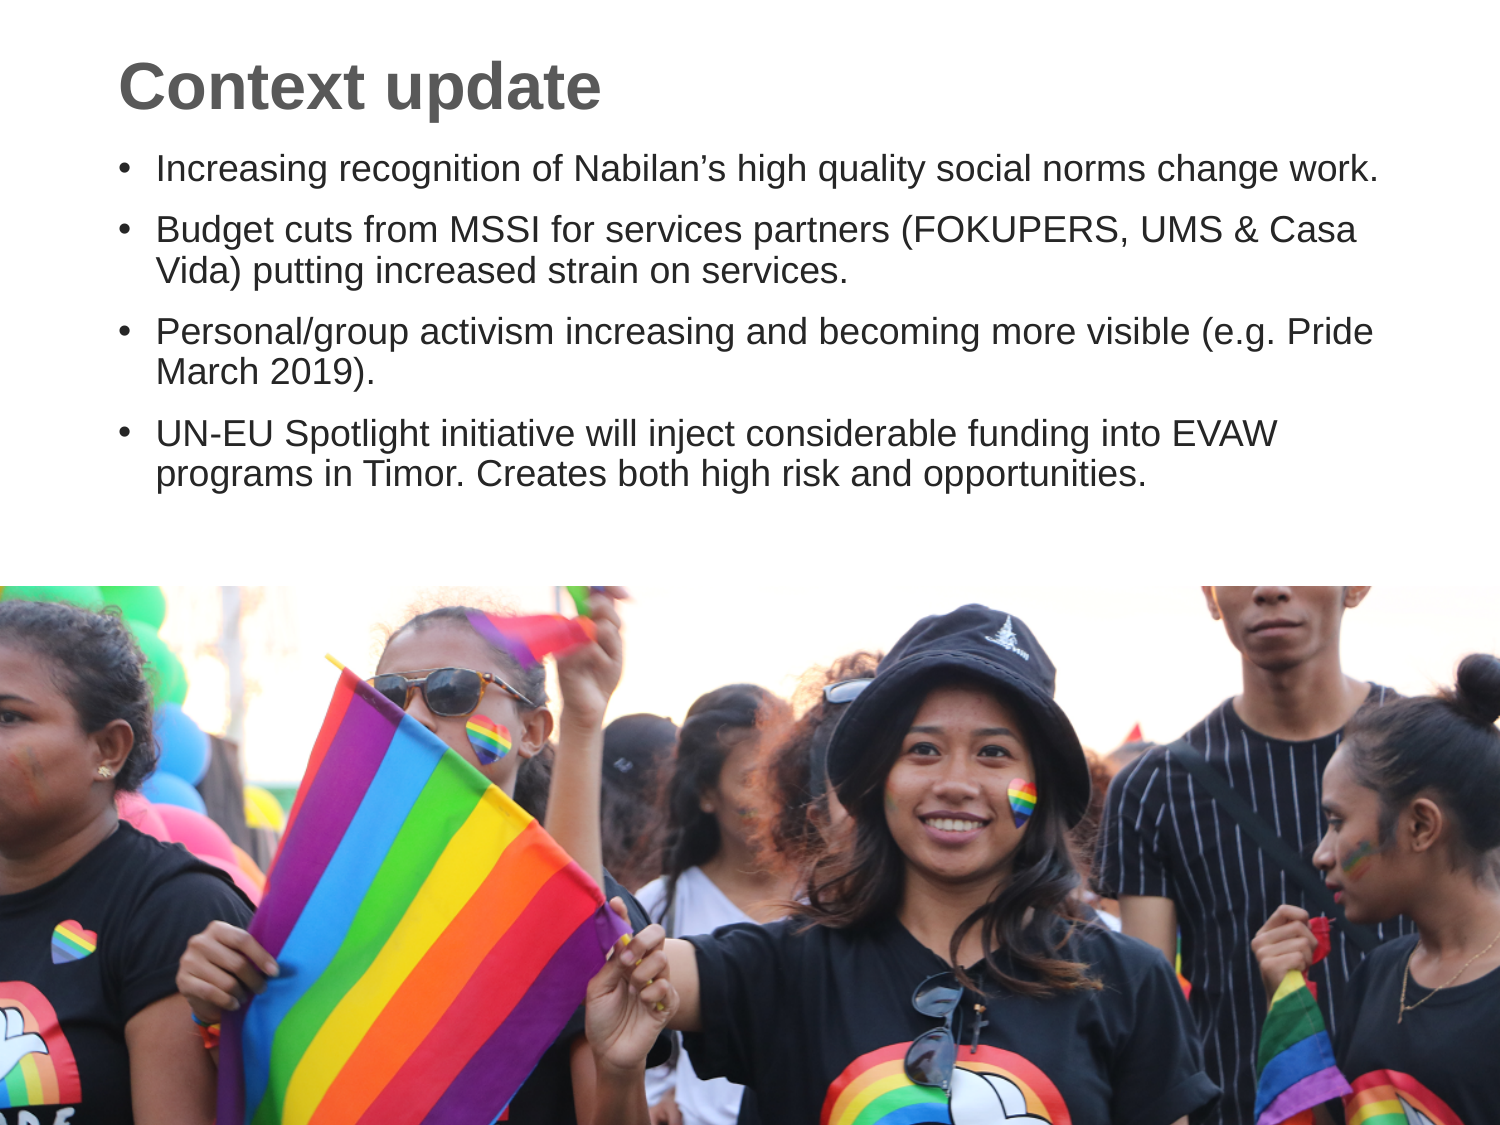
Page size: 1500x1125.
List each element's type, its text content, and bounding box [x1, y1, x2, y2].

picture [0, 363, 1500, 1125]
title Context update [103, 0, 1397, 141]
list Increasing recognition of Nabilan’s high quality social norms change work. Budget cuts from MSSI for services partners (FOKUPERS, UMS & Casa Vida) putting increased strain on services. Personal/group activism increasing and becoming more visible (e.g. Pride March 2019). UN-EU Spotlight initiative will inject considerable funding into EVAW programs in Timor. Creates both high risk and opportunities. [103, 141, 1397, 363]
